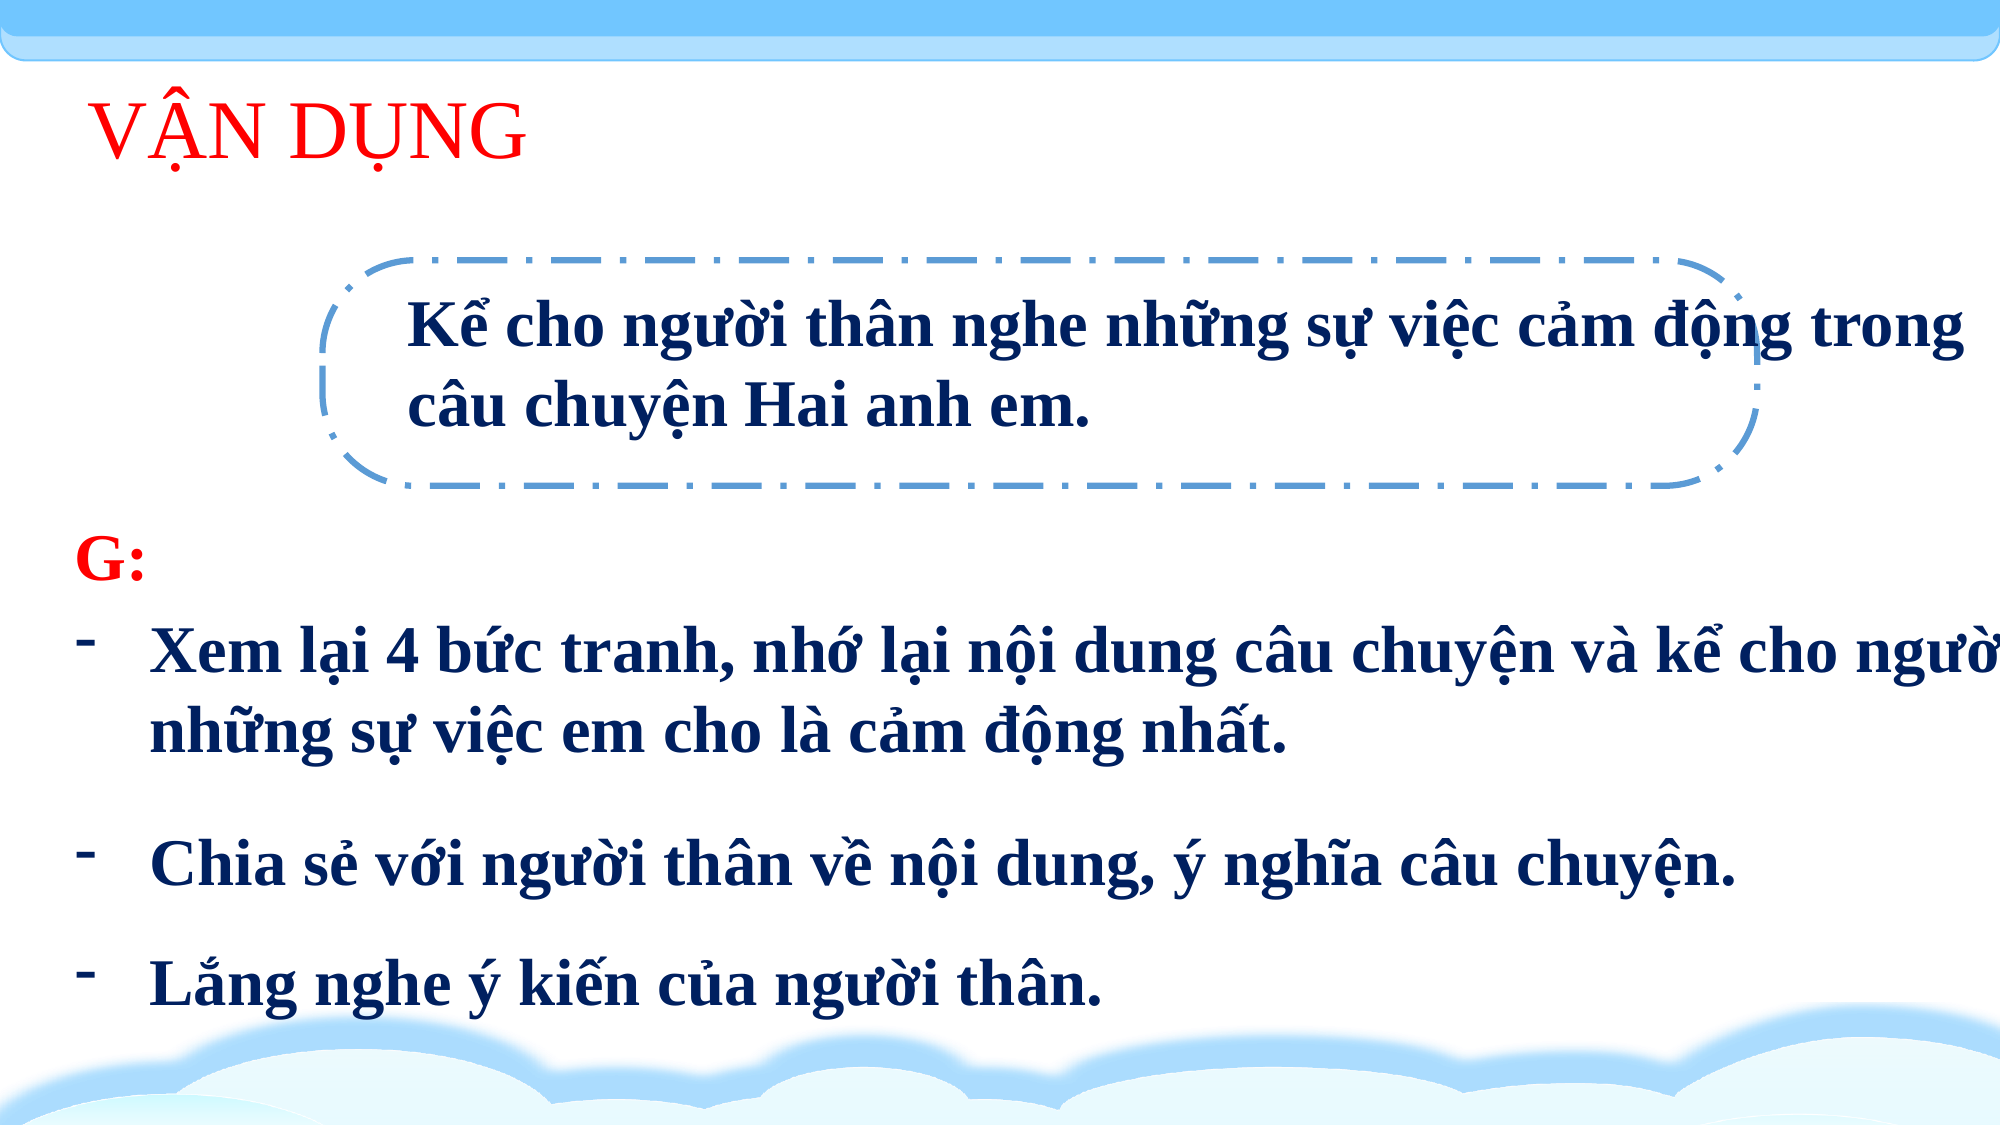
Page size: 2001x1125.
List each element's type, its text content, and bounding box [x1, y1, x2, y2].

text_box Kể cho người thân nghe những sự việc cảm động trong câu chuyện Hai anh em. [392, 272, 2000, 448]
text_box G: Xem lại 4 bức tranh, nhớ lại nội dung câu chuyện và kể cho người thân nghe những sự việc em cho là cảm động nhất. Chia sẻ với người thân về nội dung, ý nghĩa câu chuyện. Lắng nghe ý kiến của người thân. [59, 506, 2000, 1002]
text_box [0, 0, 2000, 61]
picture [0, 1002, 2000, 1125]
text_box VẬN DỤNG [23, 67, 593, 183]
text_box [321, 259, 1740, 487]
